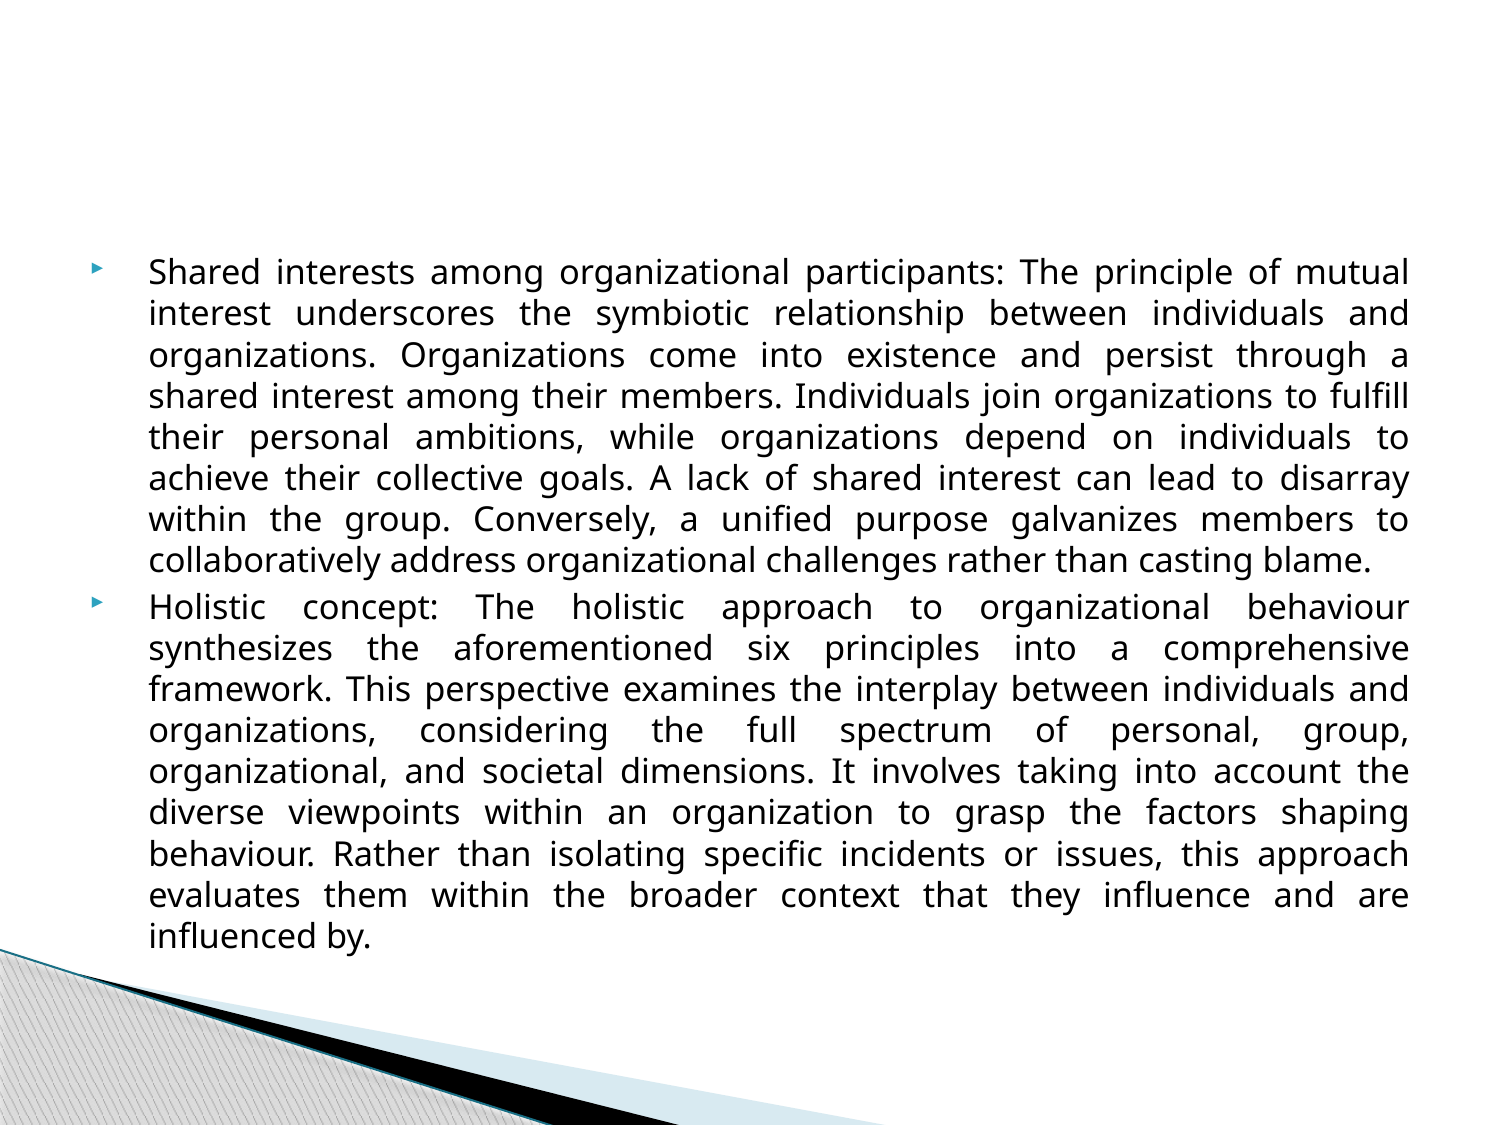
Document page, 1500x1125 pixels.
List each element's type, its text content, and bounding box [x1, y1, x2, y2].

list Shared interests among organizational participants: The principle of mutual interest underscores the symbiotic relationship between individuals and organizations. Organizations come into existence and persist through a shared interest among their members. Individuals join organizations to fulfill their personal ambitions, while organizations depend on individuals to achieve their collective goals. A lack of shared interest can lead to disarray within the group. Conversely, a unified purpose galvanizes members to collaboratively address organizational challenges rather than casting blame. Holistic concept: The holistic approach to organizational behaviour synthesizes the aforementioned six principles into a comprehensive framework. This perspective examines the interplay between individuals and organizations, considering the full spectrum of personal, group, organizational, and societal dimensions. It involves taking into account the diverse viewpoints within an organization to grasp the factors shaping behaviour. Rather than isolating specific incidents or issues, this approach evaluates them within the broader context that they influence and are influenced by. [75, 243, 1425, 986]
